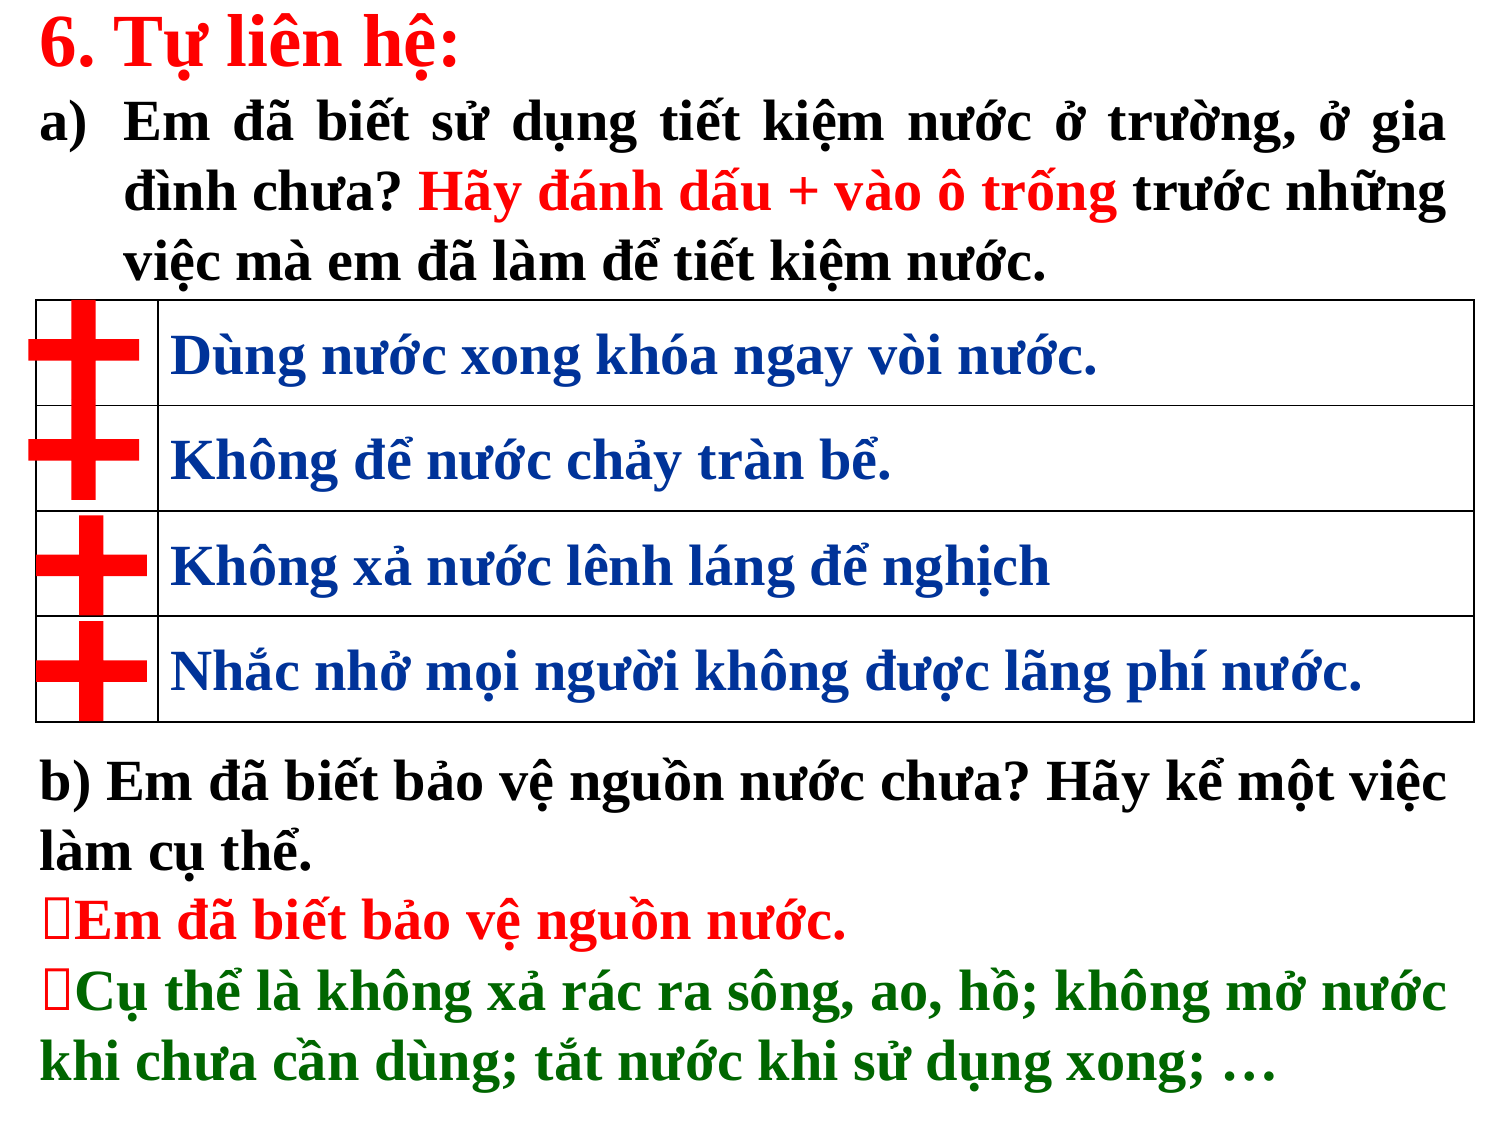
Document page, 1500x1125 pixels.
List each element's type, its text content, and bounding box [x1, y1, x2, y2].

table_header Dùng nước xong khóa ngay vòi nước. [159, 301, 1473, 405]
table_header [37, 361, 71, 405]
table_header [37, 301, 139, 399]
text_box 6. Tự liên hệ: Em đã biết sử dụng tiết kiệm nước ở trường, ở gia đình chưa? Hãy đánh dấu + vào ô trống trước những việc mà em đã làm để tiết kiệm nước. b) Em đã biết bảo vệ nguồn nước chưa? Hãy kể một việc làm cụ thể. Em đã biết bảo vệ nguồn nước. Cụ thể là không xả rác ra sông, ao, hồ; không mở nước khi chưa cần dùng; tắt nước khi sử dụng xong; … [24, 0, 1462, 1100]
table_header [96, 301, 157, 405]
table_cell Không xả nước lênh láng để nghịch [159, 512, 1473, 615]
table_header [72, 400, 95, 405]
table_cell [37, 512, 157, 615]
table_cell [37, 617, 157, 721]
table_cell [37, 406, 157, 510]
table_cell Không để nước chảy tràn bể. [159, 406, 1473, 510]
table_cell Nhắc nhở mọi người không được lãng phí nước. [159, 617, 1473, 721]
